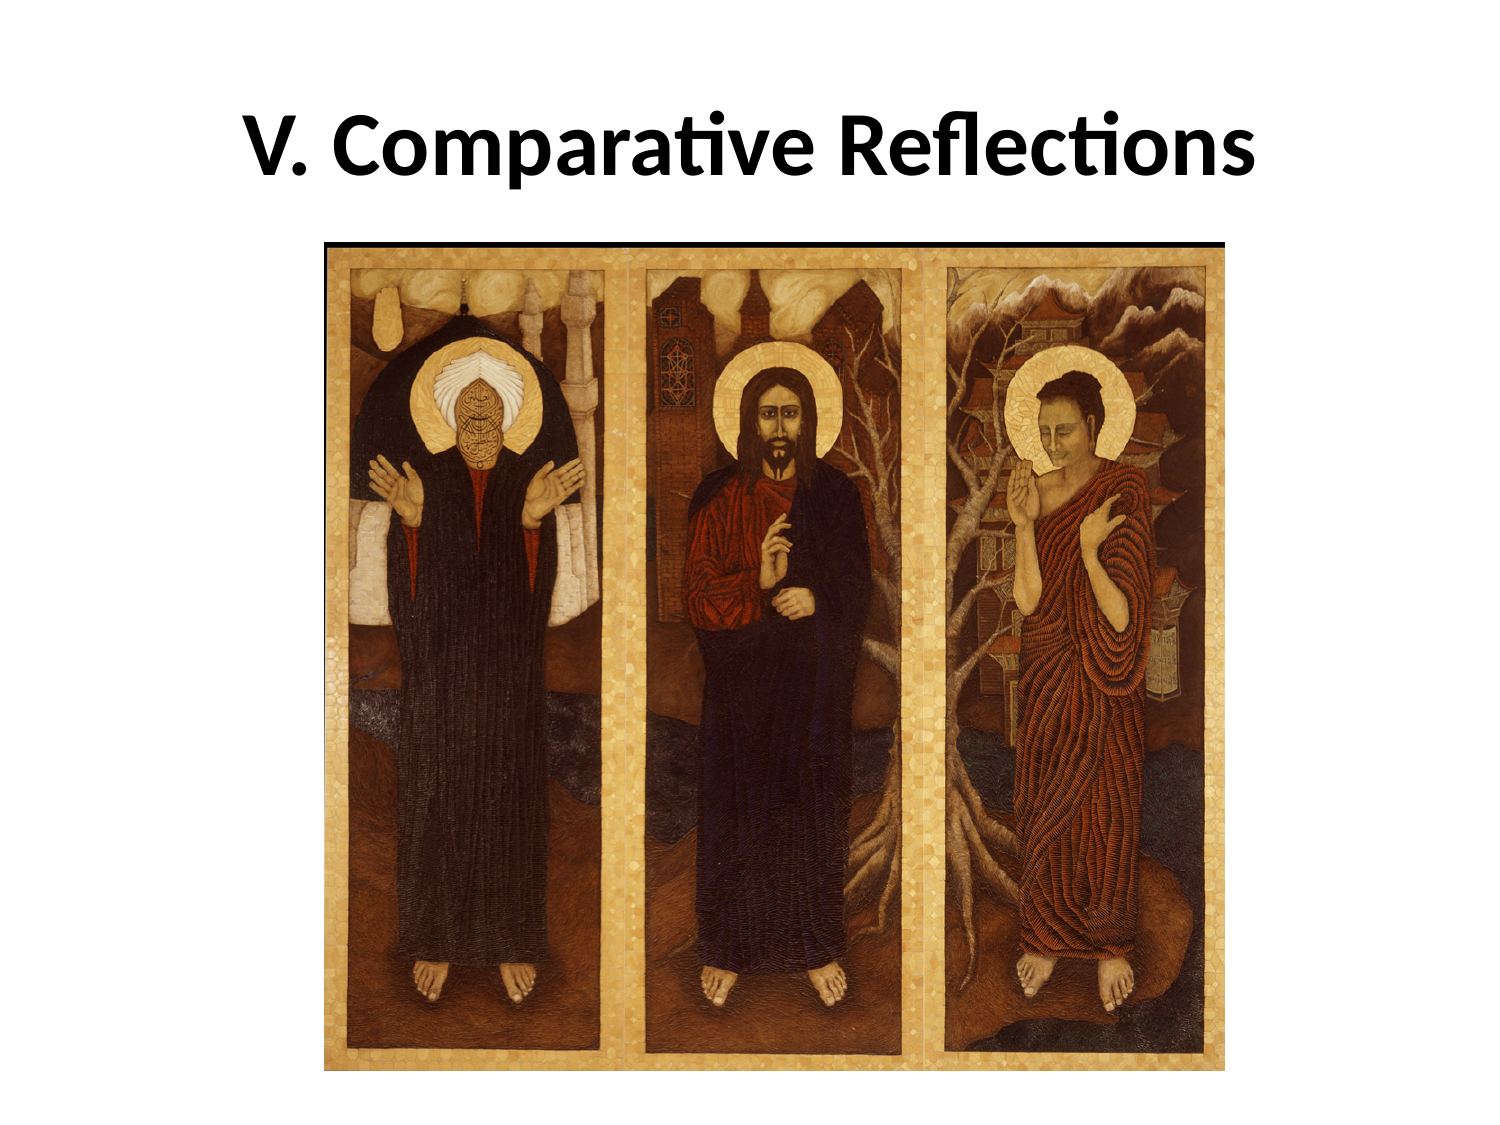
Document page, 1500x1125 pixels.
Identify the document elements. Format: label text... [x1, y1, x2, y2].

title V. Comparative Reflections [75, 45, 1425, 233]
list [324, 242, 1226, 1071]
